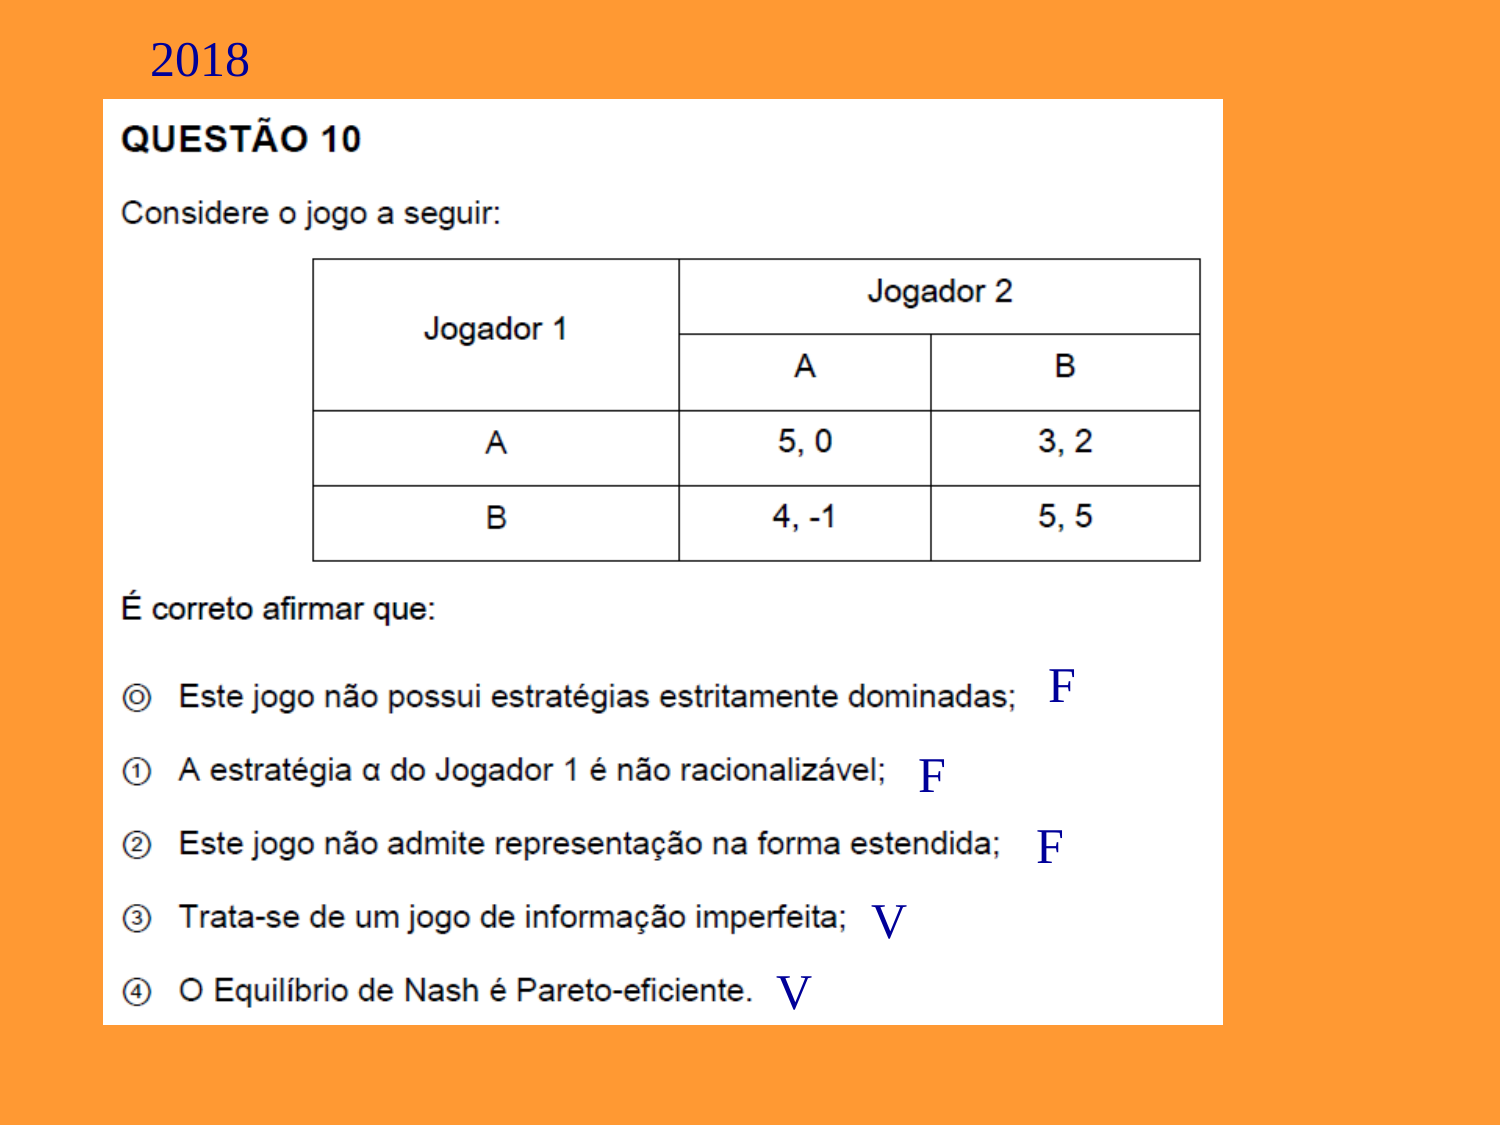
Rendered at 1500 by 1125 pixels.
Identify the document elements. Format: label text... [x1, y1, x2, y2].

text_box 2018 [135, 19, 372, 94]
picture [103, 99, 1223, 1026]
